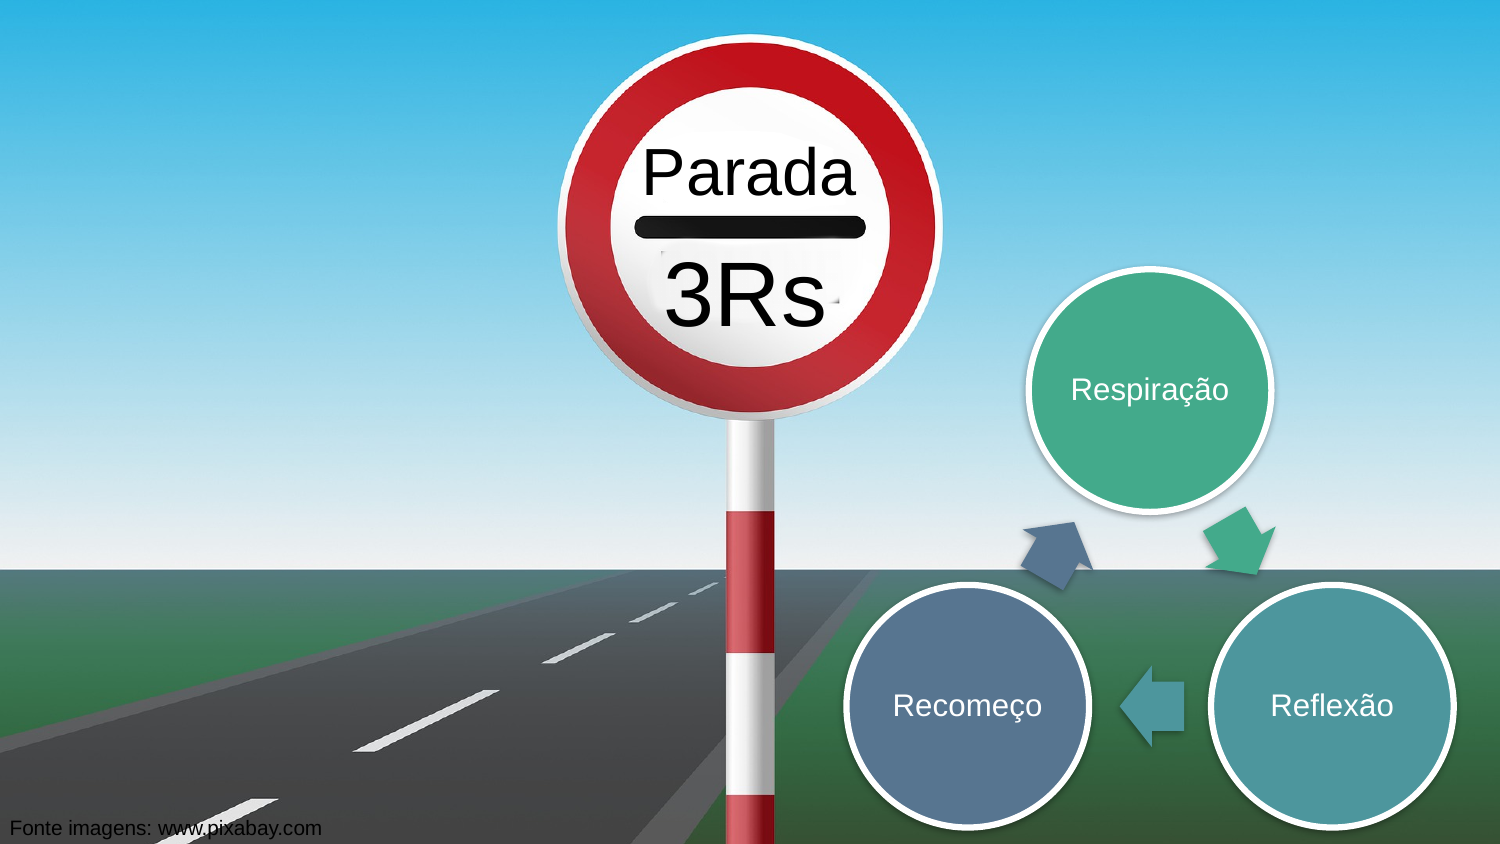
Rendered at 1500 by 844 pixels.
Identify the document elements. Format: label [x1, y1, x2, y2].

picture [0, 0, 1500, 844]
text_box [724, 268, 1500, 828]
